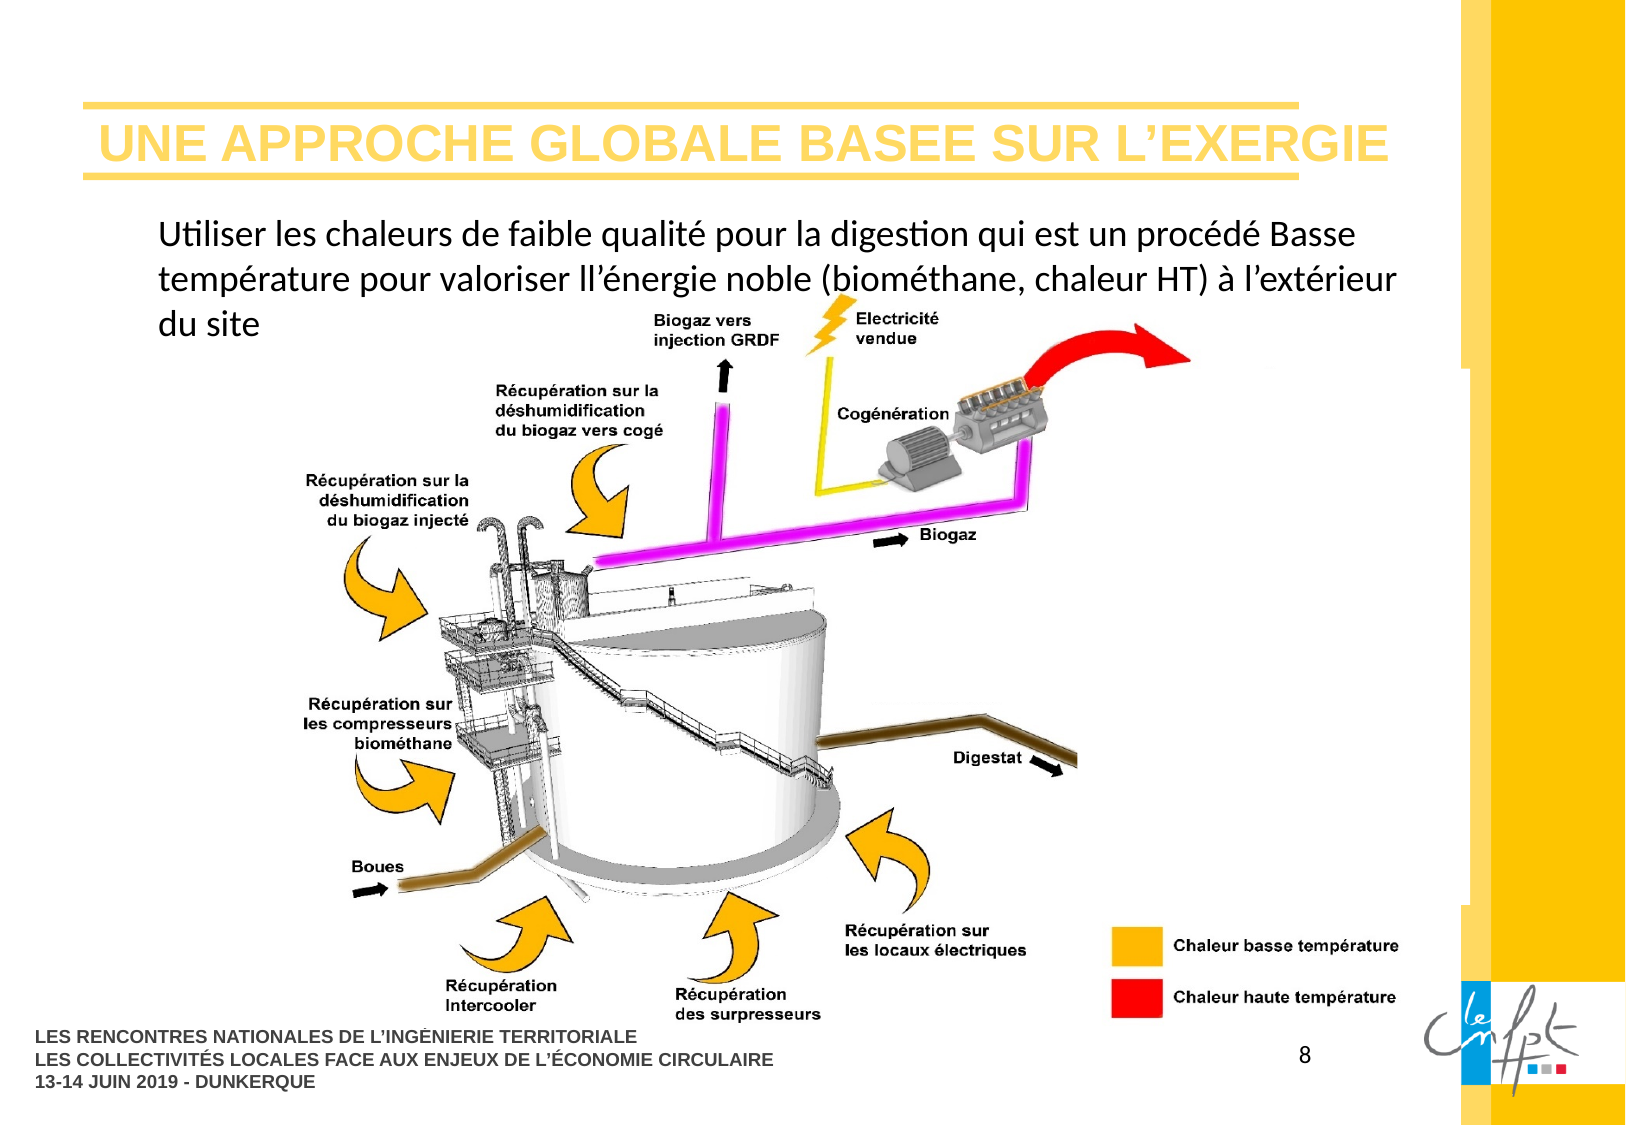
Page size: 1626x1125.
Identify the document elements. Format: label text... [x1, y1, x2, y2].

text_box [304, 290, 1471, 1028]
text_box LES RENCONTRES NATIONALES DE L’INGÉNIERIE TERRITORIALE LES COLLECTIVITÉS LOCALES FACE AUX ENJEUX DE L’ÉCONOMIE CIRCULAIRE 13-14 JUIN 2019 - DUNKERQUE [20, 1011, 1132, 1106]
text_box Utiliser les chaleurs de faible qualité pour la digestion qui est un procédé Basse température pour valoriser ll’énergie noble (biométhane, chaleur HT) à l’extérieur du site [143, 201, 1435, 352]
picture [1476, 1015, 1484, 1023]
slide_number 8 [1260, 1037, 1350, 1084]
picture [1424, 981, 1579, 1097]
title UNE APPROCHE GLOBALE BASEE SUR L’EXERGIE [82, 101, 1435, 180]
